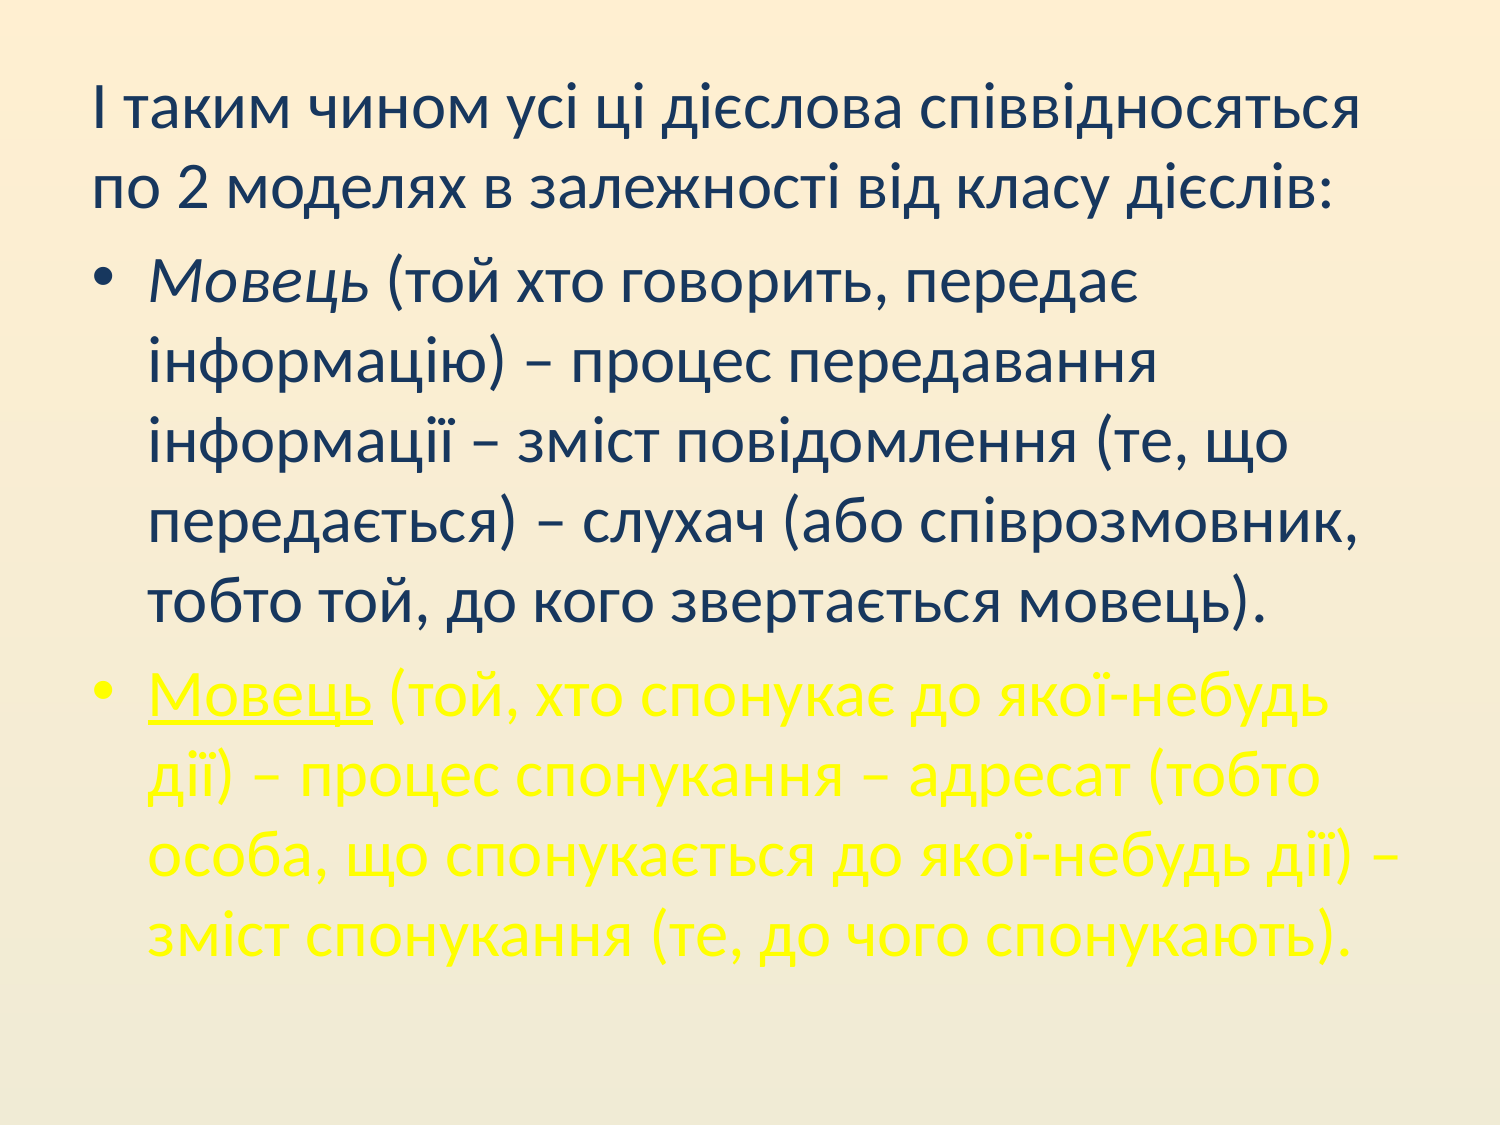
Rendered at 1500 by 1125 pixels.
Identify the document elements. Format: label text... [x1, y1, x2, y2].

list І таким чином усі ці дієслова співвідносяться по 2 моделях в залежності від класу дієслів: Мовець (той хто говорить, передає інформацію) – процес передавання інформації – зміст повідомлення (те, що передається) – слухач (або співрозмовник, тобто той, до кого звертається мовець). Мовець (той, хто спонукає до якої-небудь дії) – процес спонукання – адресат (тобто особа, що спонукається до якої-небудь дії) – зміст спонукання (те, до чого спонукають). [76, 54, 1425, 1005]
